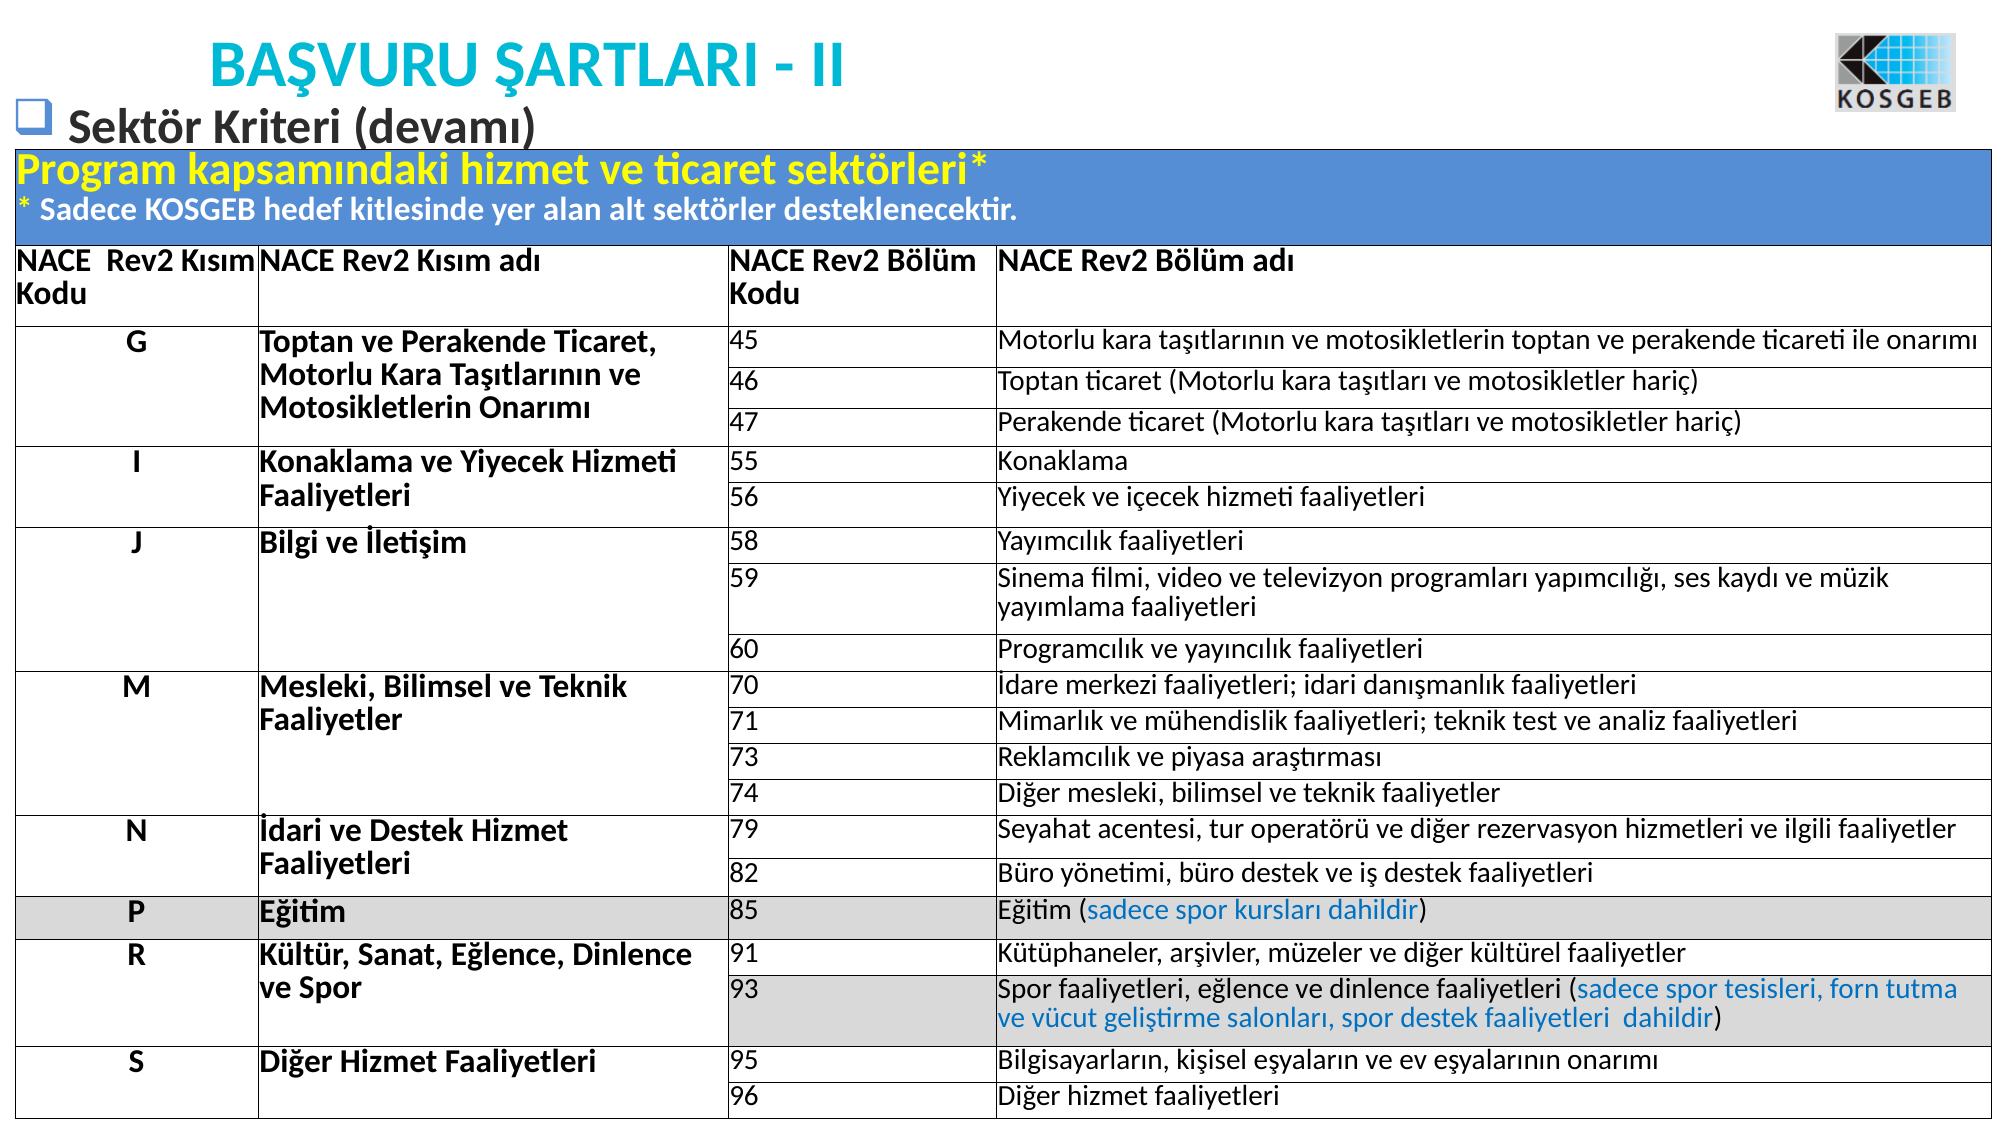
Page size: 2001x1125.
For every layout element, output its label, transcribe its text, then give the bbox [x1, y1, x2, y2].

table_cell Toptan ticaret (Motorlu kara taşıtları ve motosikletler hariç) [997, 368, 1991, 408]
table_cell 55 [729, 447, 996, 482]
table_cell Mimarlık ve mühendislik faaliyetleri; teknik test ve analiz faaliyetleri [997, 708, 1991, 743]
table_cell I [16, 447, 258, 527]
table_cell Kültür, Sanat, Eğlence, Dinlence ve Spor [259, 940, 728, 1046]
table_cell G [16, 327, 258, 446]
table_cell 60 [729, 635, 996, 671]
table_cell 85 [729, 897, 996, 939]
table_cell Diğer Hizmet Faaliyetleri [259, 1047, 728, 1118]
table_cell 74 [729, 780, 996, 815]
table_cell 73 [729, 744, 996, 779]
table_cell 46 [729, 368, 996, 408]
table_cell 59 [729, 564, 996, 634]
table_cell Eğitim [259, 897, 728, 939]
table_cell P [16, 897, 258, 939]
table_cell Eğitim (sadece spor kursları dahildir) [997, 897, 1991, 939]
table_cell Yiyecek ve içecek hizmeti faaliyetleri [997, 483, 1991, 527]
table_cell Sinema filmi, video ve televizyon programları yapımcılığı, ses kaydı ve müzik yayımlama faaliyetleri [997, 564, 1991, 634]
table_cell Reklamcılık ve piyasa araştırması [997, 744, 1991, 779]
table_cell 70 [729, 672, 996, 707]
table_cell Toptan ve Perakende Ticaret, Motorlu Kara Taşıtlarının ve Motosikletlerin Onarımı [259, 327, 728, 446]
table_cell Motorlu kara taşıtlarının ve motosikletlerin toptan ve perakende ticareti ile onarımı [997, 327, 1991, 367]
table_cell J [16, 528, 258, 671]
table_cell 47 [729, 409, 996, 446]
table_cell İdari ve Destek Hizmet Faaliyetleri [259, 816, 728, 896]
table_cell 45 [729, 327, 996, 367]
table_cell Programcılık ve yayıncılık faaliyetleri [997, 635, 1991, 671]
table_cell Mesleki, Bilimsel ve Teknik Faaliyetler [259, 672, 728, 815]
table_cell 95 [729, 1047, 996, 1082]
table_cell 93 [729, 976, 996, 1046]
picture [1835, 32, 1956, 113]
text_box Sektör Kriteri (devamı) [0, 87, 1836, 934]
table_cell NACE Rev2 Kısım adı [259, 246, 728, 326]
table_cell 79 [729, 816, 996, 858]
table_header Program kapsamındaki hizmet ve ticaret sektörleri* * Sadece KOSGEB hedef kitlesinde yer alan alt sektörler desteklenecektir. [16, 150, 1991, 245]
table_cell Yayımcılık faaliyetleri [997, 528, 1991, 563]
table_cell Büro yönetimi, büro destek ve iş destek faaliyetleri [997, 859, 1991, 896]
table_cell Bilgisayarların, kişisel eşyaların ve ev eşyalarının onarımı [997, 1047, 1991, 1082]
table_cell NACE Rev2 Kısım Kodu [16, 246, 258, 326]
table_cell Seyahat acentesi, tur operatörü ve diğer rezervasyon hizmetleri ve ilgili faaliyetler [997, 816, 1991, 858]
table_cell 58 [729, 528, 996, 563]
table_cell Konaklama [997, 447, 1991, 482]
table_cell NACE Rev2 Bölüm adı [997, 246, 1991, 326]
table_cell NACE Rev2 Bölüm Kodu [729, 246, 996, 326]
table_cell R [16, 940, 258, 1046]
table_cell 71 [729, 708, 996, 743]
table_cell N [16, 816, 258, 896]
table_cell Kütüphaneler, arşivler, müzeler ve diğer kültürel faaliyetler [997, 940, 1991, 975]
table_cell 91 [729, 940, 996, 975]
table_cell M [16, 672, 258, 815]
table_cell 82 [729, 859, 996, 896]
table_cell Diğer mesleki, bilimsel ve teknik faaliyetler [997, 780, 1991, 815]
table_cell Bilgi ve İletişim [259, 528, 728, 671]
table_cell Spor faaliyetleri, eğlence ve dinlence faaliyetleri (sadece spor tesisleri, forn tutma ve vücut geliştirme salonları, spor destek faaliyetleri dahildir) [997, 976, 1991, 1046]
table_cell Perakende ticaret (Motorlu kara taşıtları ve motosikletler hariç) [997, 409, 1991, 446]
table_cell S [16, 1047, 258, 1118]
text_box BAŞVURU ŞARTLARI - II [194, 12, 1381, 87]
table_cell İdare merkezi faaliyetleri; idari danışmanlık faaliyetleri [997, 672, 1991, 707]
table_cell Diğer hizmet faaliyetleri [997, 1083, 1991, 1118]
table_cell Konaklama ve Yiyecek Hizmeti Faaliyetleri [259, 447, 728, 527]
table_cell 96 [729, 1083, 996, 1118]
table_cell 56 [729, 483, 996, 527]
